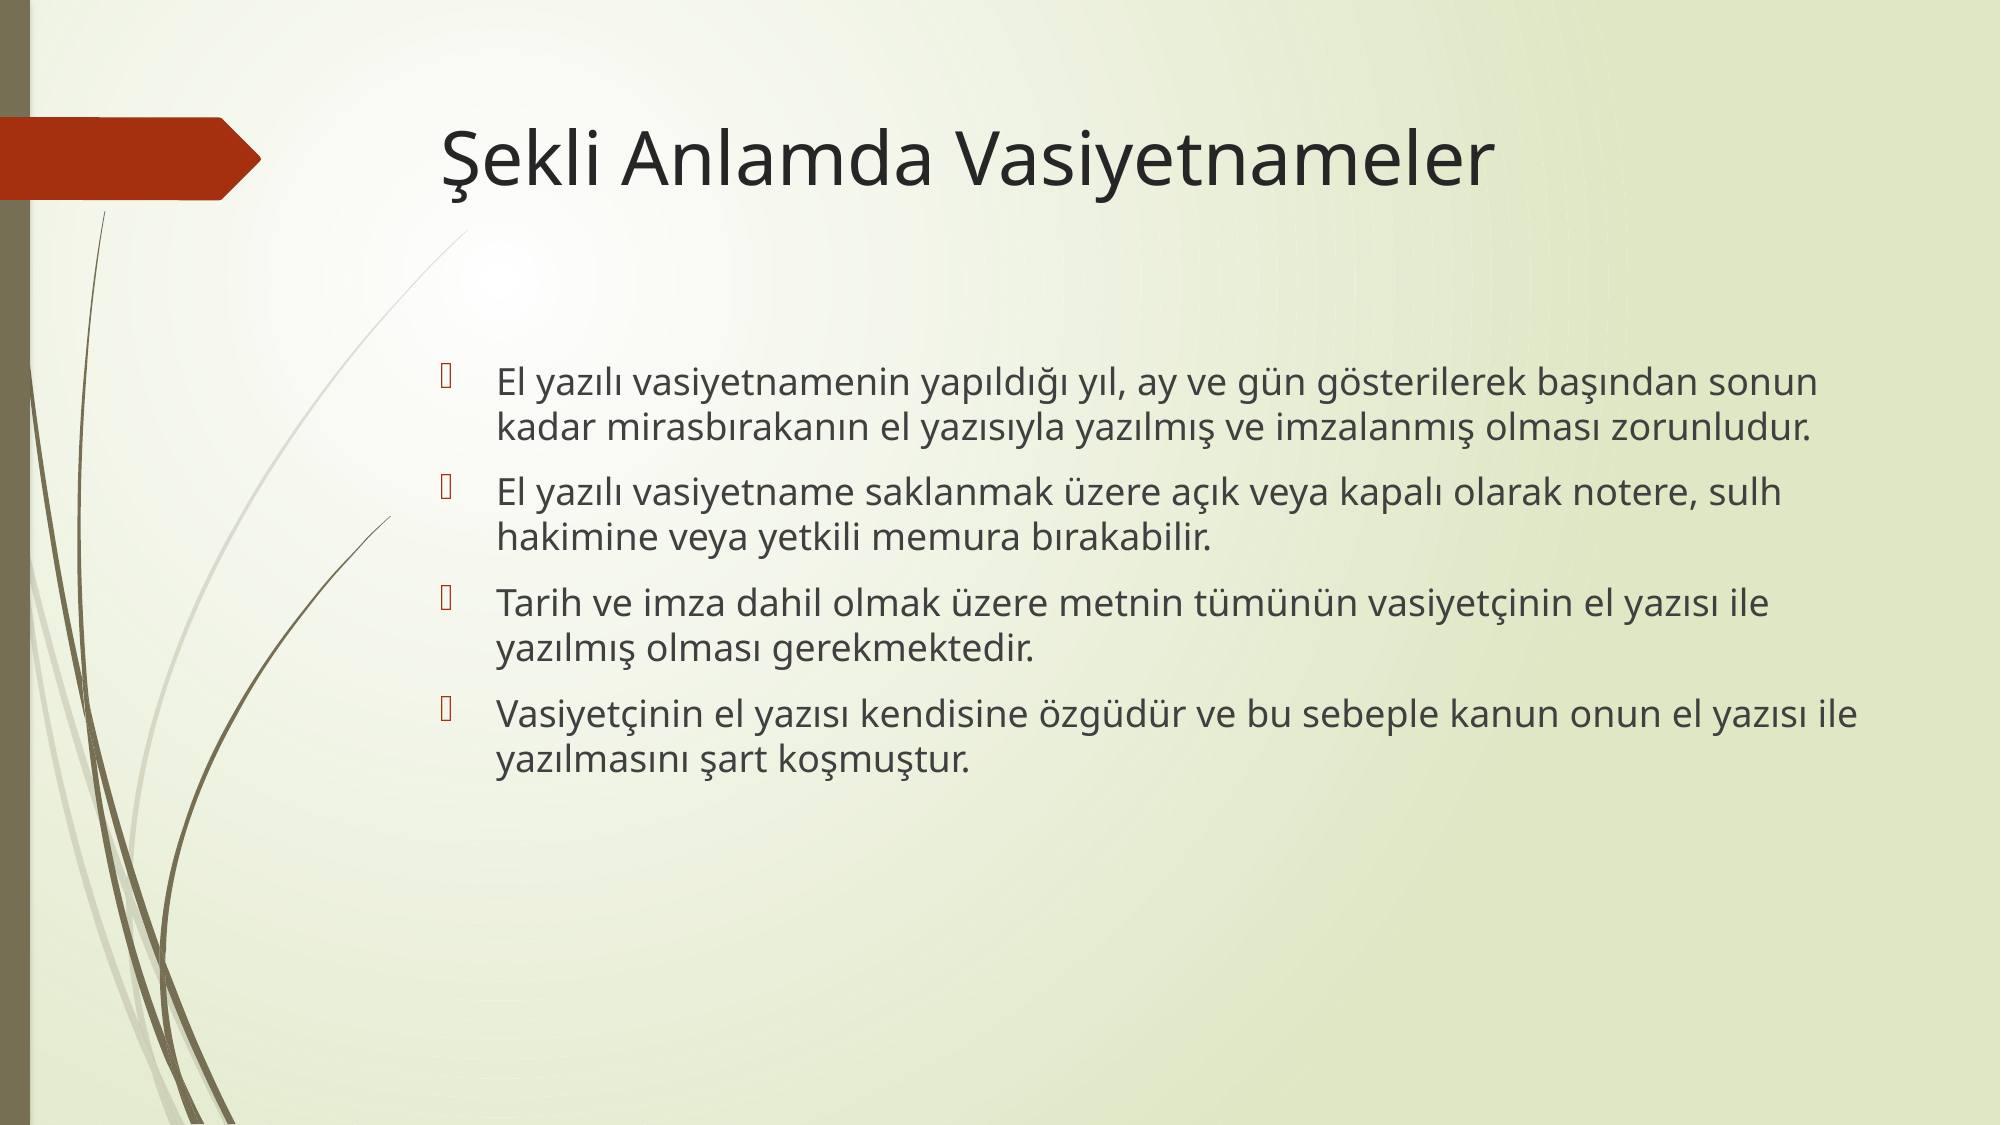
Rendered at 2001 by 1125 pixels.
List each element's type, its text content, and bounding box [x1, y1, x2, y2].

list El yazılı vasiyetnamenin yapıldığı yıl, ay ve gün gösterilerek başından sonun kadar mirasbırakanın el yazısıyla yazılmış ve imzalanmış olması zorunludur. El yazılı vasiyetname saklanmak üzere açık veya kapalı olarak notere, sulh hakimine veya yetkili memura bırakabilir. Tarih ve imza dahil olmak üzere metnin tümünün vasiyetçinin el yazısı ile yazılmış olması gerekmektedir. Vasiyetçinin el yazısı kendisine özgüdür ve bu sebeple kanun onun el yazısı ile yazılmasını şart koşmuştur. [424, 350, 1888, 970]
title Şekli Anlamda Vasiyetnameler [425, 102, 1888, 313]
